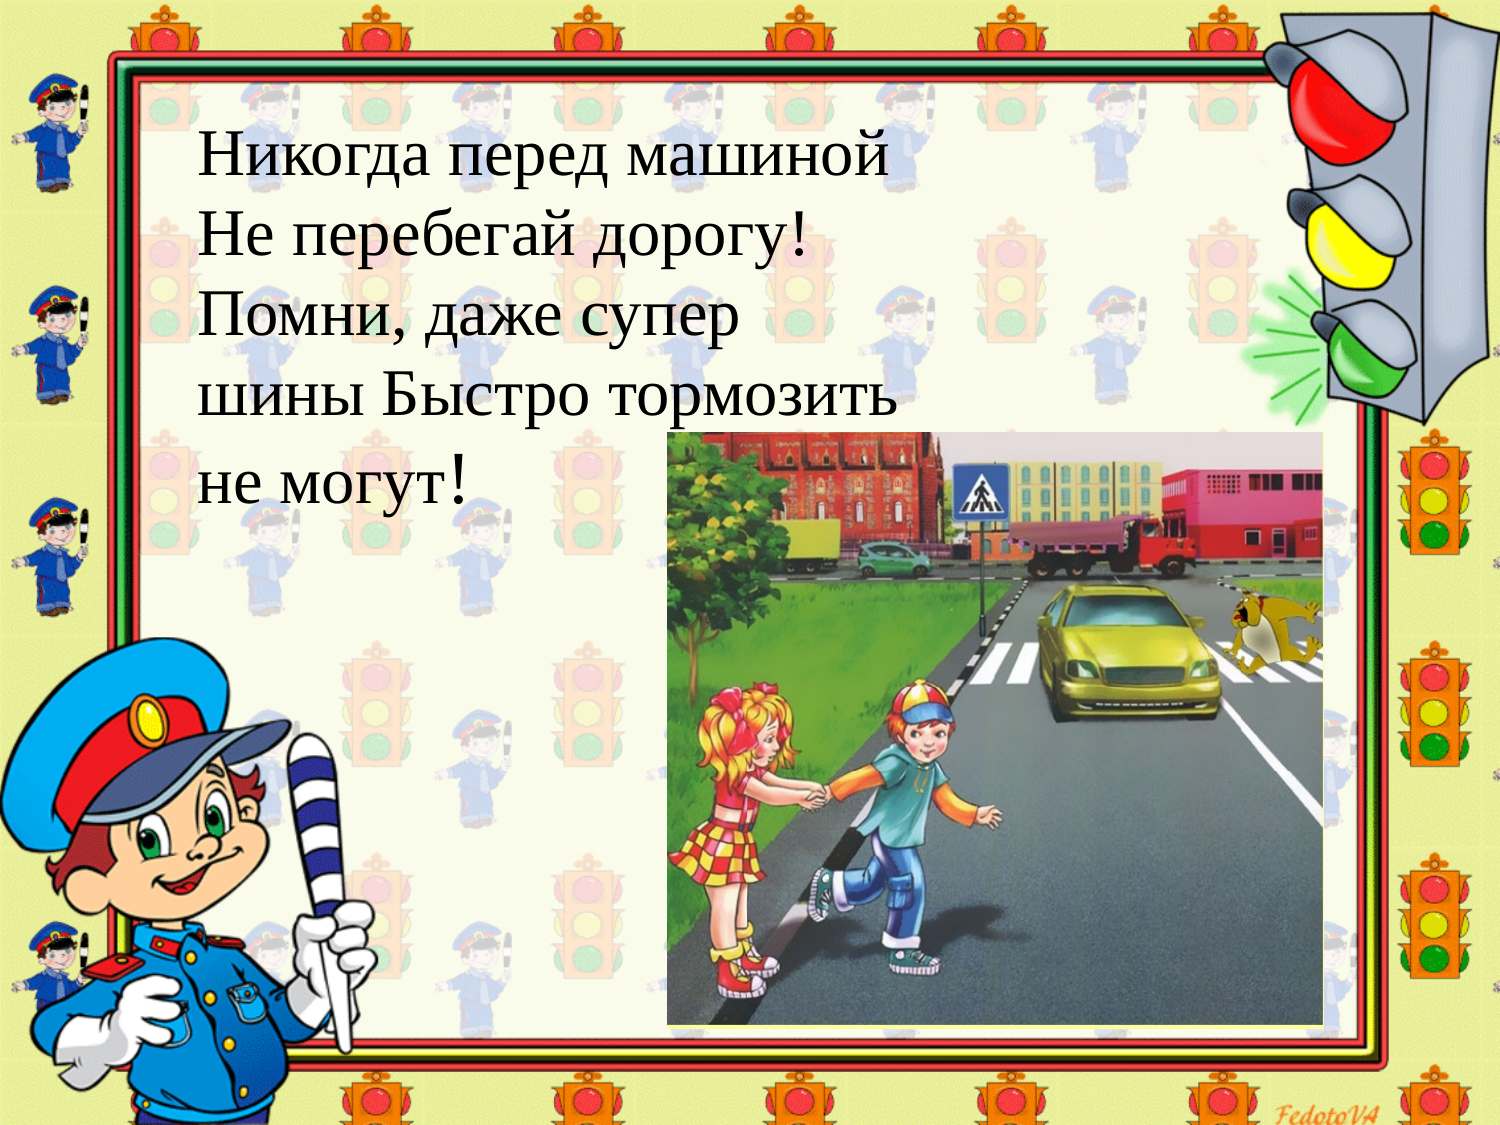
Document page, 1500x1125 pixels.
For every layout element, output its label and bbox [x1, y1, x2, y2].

list [0, 0, 1500, 1125]
picture [667, 432, 1324, 1029]
